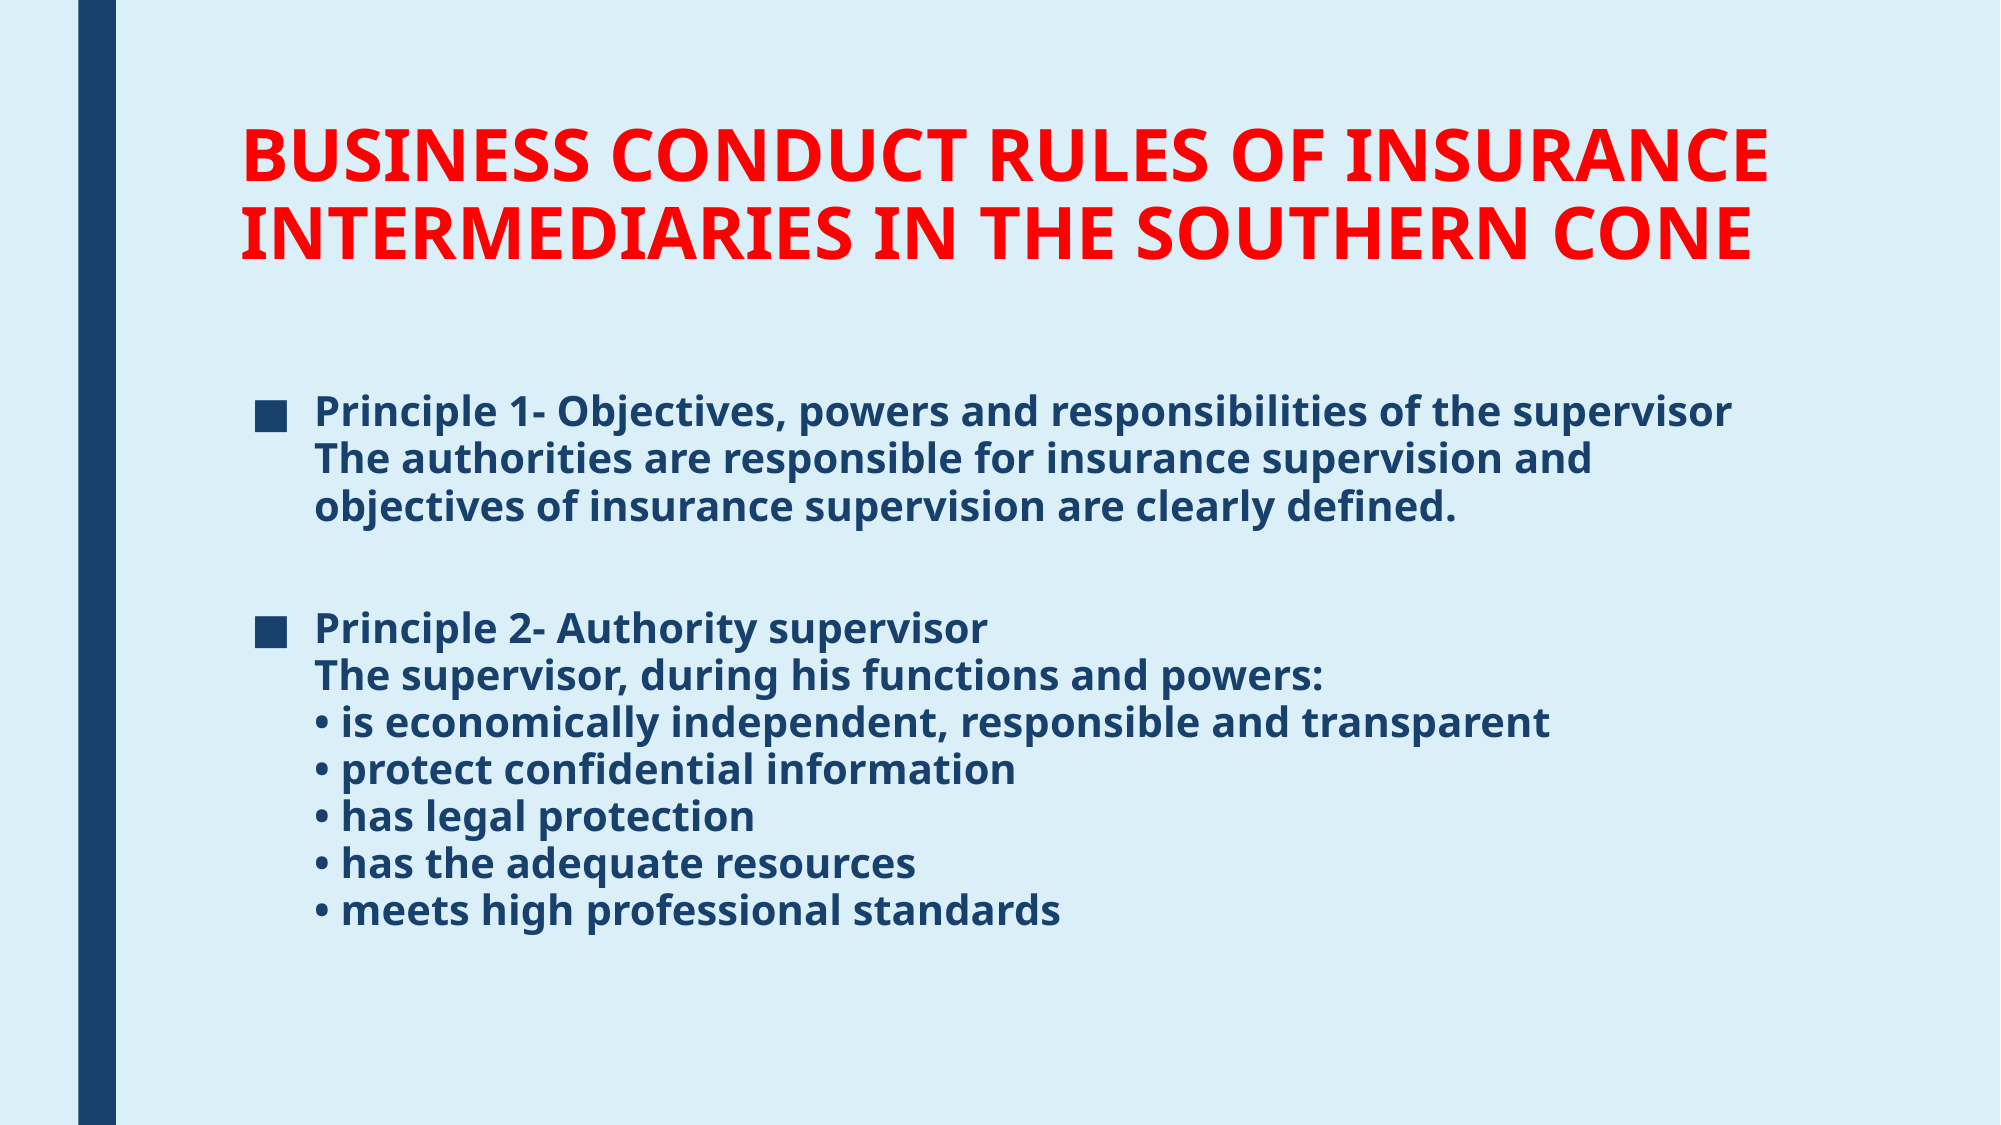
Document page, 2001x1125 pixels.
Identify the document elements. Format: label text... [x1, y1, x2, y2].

list Principle 1- Objectives, powers and responsibilities of the supervisor The authorities are responsible for insurance supervision and objectives of insurance supervision are clearly defined. Principle 2- Authority supervisor The supervisor, during his functions and powers: • is economically independent, responsible and transparent • protect confidential information • has legal protection • has the adequate resources • meets high professional standards [236, 381, 1812, 970]
title BUSINESS CONDUCT RULES OF INSURANCE INTERMEDIARIES IN THE SOUTHERN CONE [225, 112, 1800, 357]
